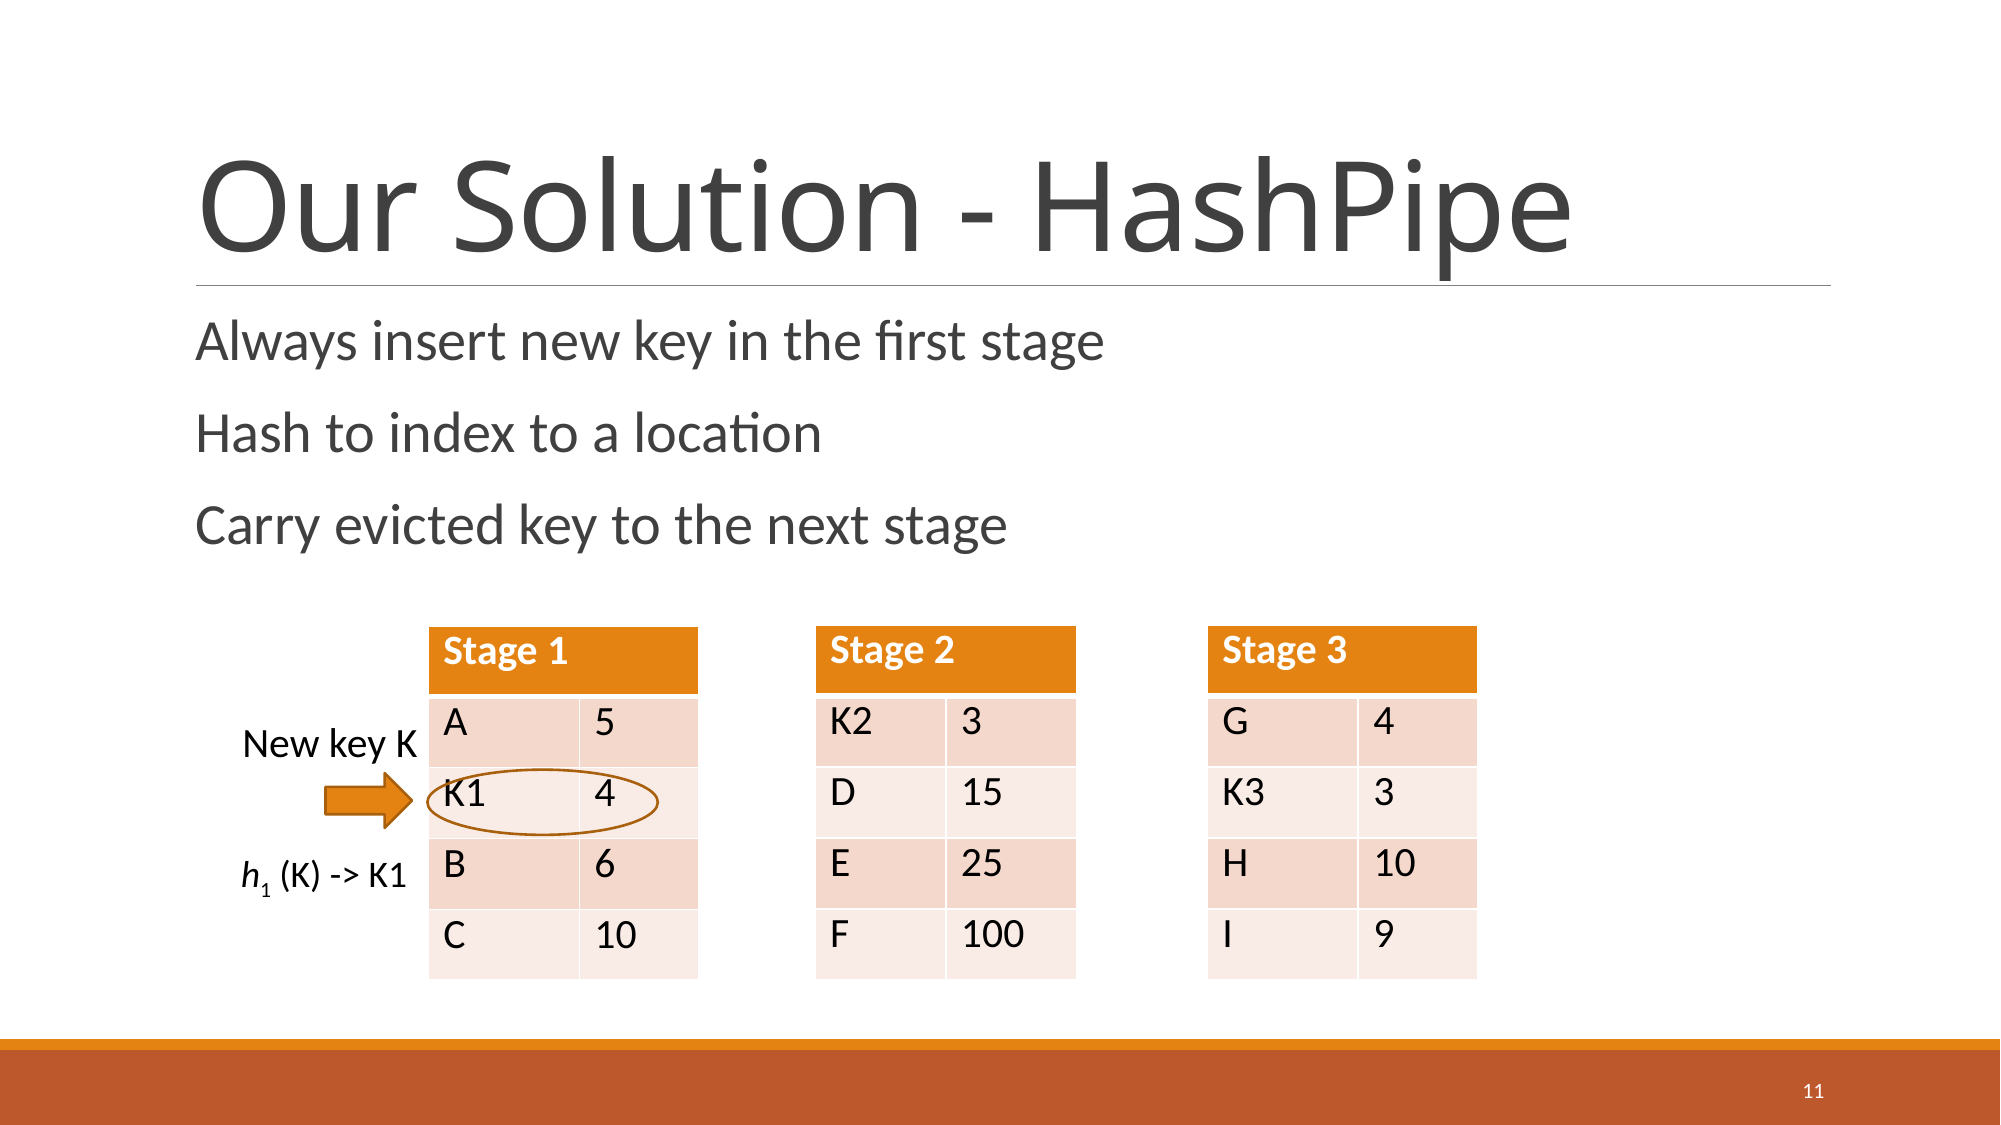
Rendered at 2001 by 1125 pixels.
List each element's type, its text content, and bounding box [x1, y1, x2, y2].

table_cell K1 [429, 812, 579, 838]
table_cell 4 [580, 768, 698, 838]
table_cell K2 [816, 699, 945, 766]
table_header Stage 1 [429, 627, 698, 694]
table_cell 3 [1359, 768, 1477, 837]
table_cell 10 [580, 910, 698, 979]
slide_number 11 [1624, 1059, 1840, 1120]
table_cell 3 [947, 699, 1076, 766]
table_cell 15 [947, 768, 1076, 837]
table_cell I [1208, 910, 1357, 979]
text_box [426, 768, 660, 837]
table_cell 25 [947, 839, 1076, 908]
list Always insert new key in the first stage Hash to index to a location Carry evicted key to the next stage [180, 302, 1754, 855]
table_cell G [1208, 699, 1357, 766]
title Our Solution - HashPipe [180, 47, 1830, 285]
table_cell 5 [580, 699, 698, 767]
table_cell D [816, 768, 945, 837]
table_cell K1 [429, 768, 520, 793]
table_cell K3 [1208, 768, 1357, 837]
table_cell 100 [947, 910, 1076, 979]
text_box h1 (K) -> K1 [226, 842, 434, 909]
table_cell B [429, 839, 579, 909]
table_cell H [1208, 839, 1357, 908]
text_box New key K [227, 707, 427, 773]
table_cell 4 [1359, 699, 1477, 766]
table_header Stage 2 [816, 626, 1076, 693]
table_cell A [429, 699, 579, 767]
table_cell 9 [1359, 910, 1477, 979]
table_cell F [816, 910, 945, 979]
table_cell E [816, 839, 945, 908]
table_cell 10 [1359, 839, 1477, 908]
text_box [324, 773, 413, 830]
table_cell C [429, 910, 579, 979]
table_header Stage 3 [1208, 626, 1477, 693]
table_cell 6 [580, 839, 698, 909]
